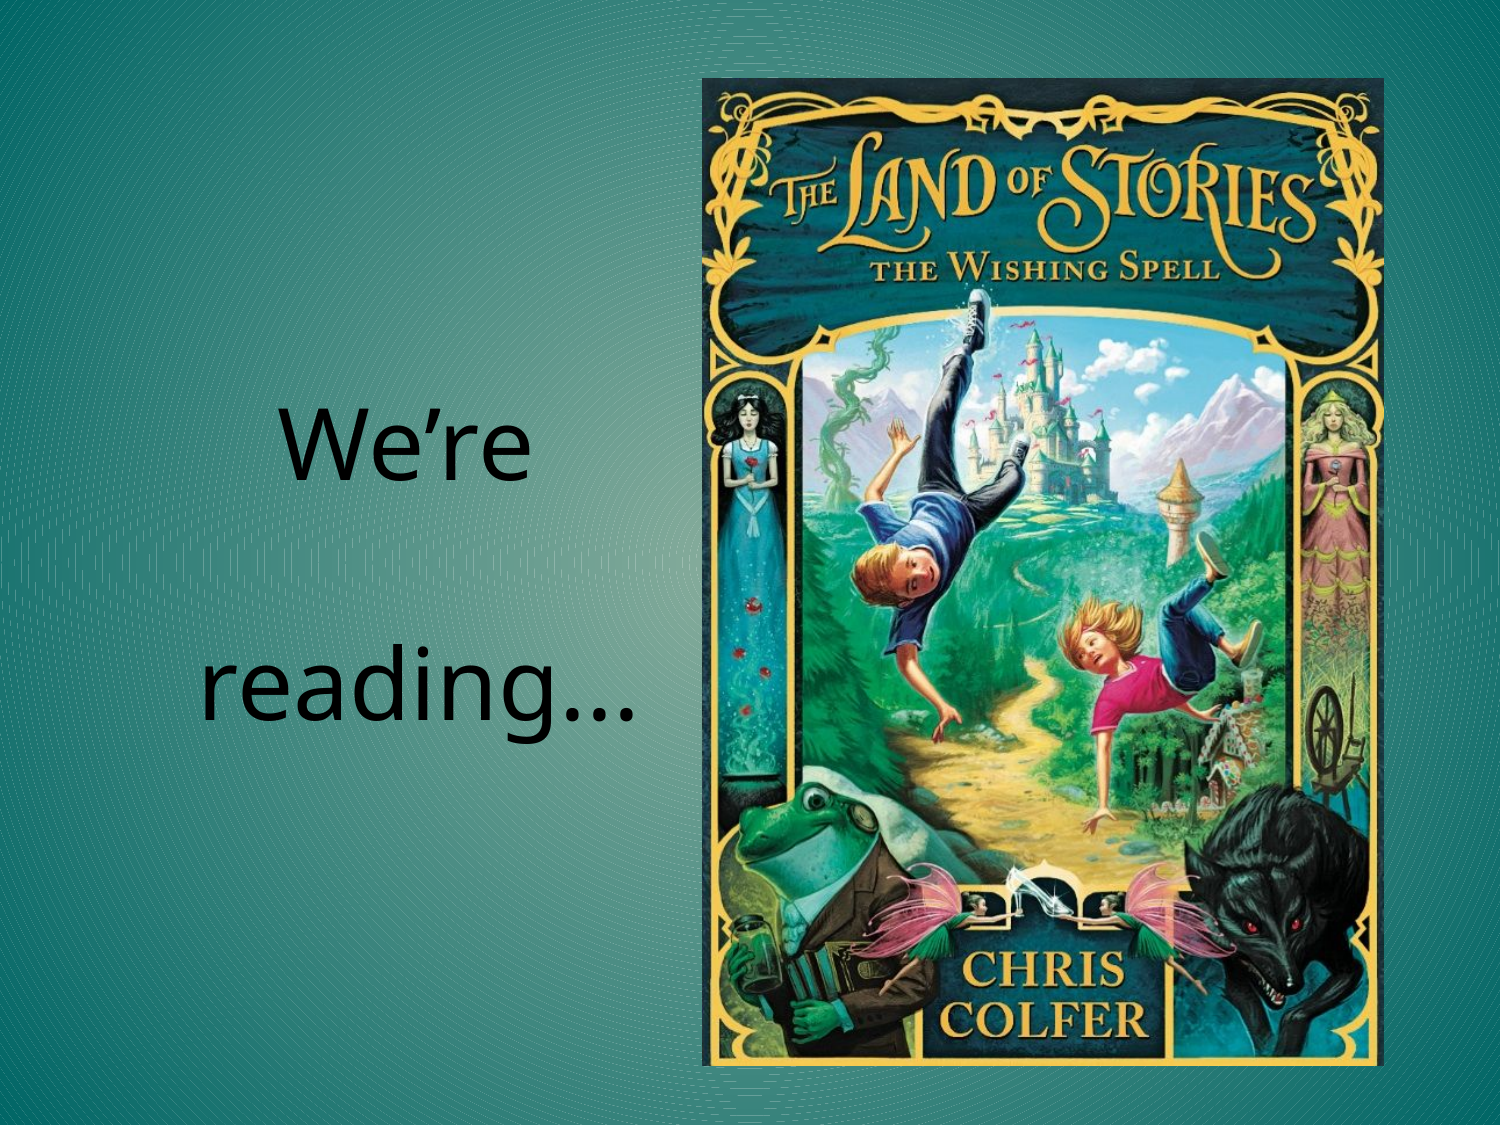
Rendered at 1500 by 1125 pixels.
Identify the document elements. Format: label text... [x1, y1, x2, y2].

picture [702, 77, 1384, 1067]
text_box We’re reading... [159, 373, 680, 749]
